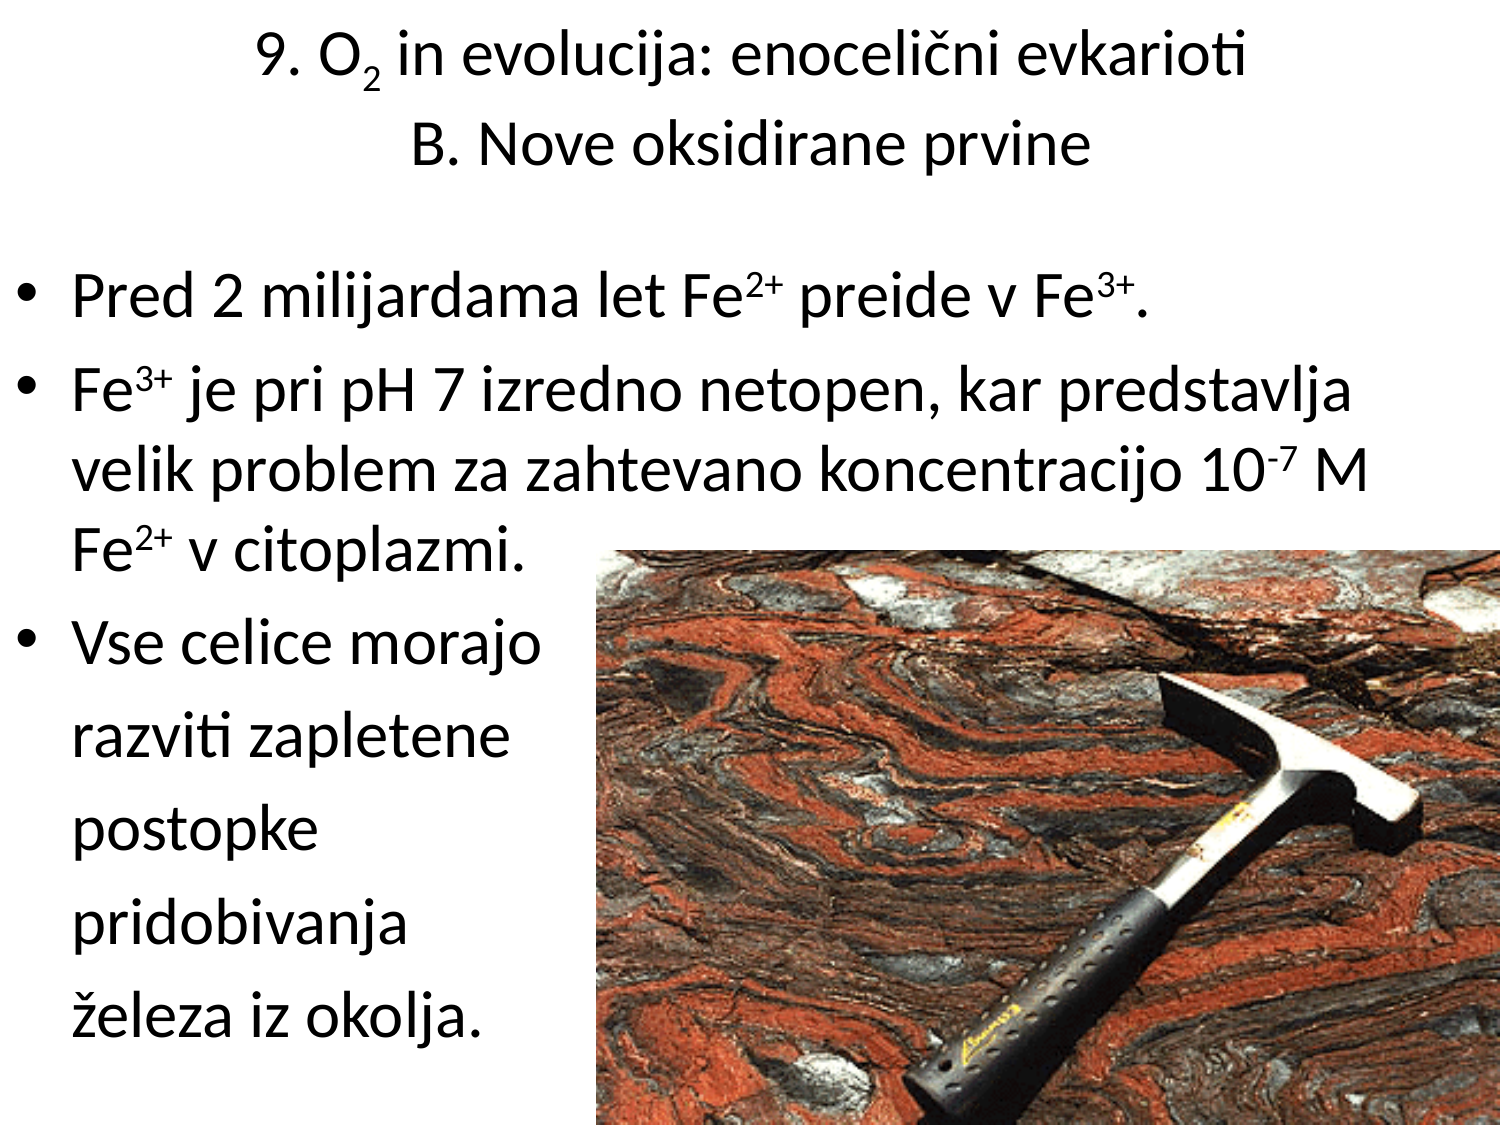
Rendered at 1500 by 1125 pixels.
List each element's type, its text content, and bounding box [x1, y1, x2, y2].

list Pred 2 milijardama let Fe2+ preide v Fe3+. Fe3+ je pri pH 7 izredno netopen, kar predstavlja velik problem za zahtevano koncentracijo 10-7 M Fe2+ v citoplazmi. Vse celice morajo razviti zapletene postopke pridobivanja železa iz okolja. [0, 243, 1500, 1125]
picture [596, 549, 1500, 1125]
title 9. O2 in evolucija: enocelični evkarioti B. Nove oksidirane prvine [76, 0, 1427, 188]
